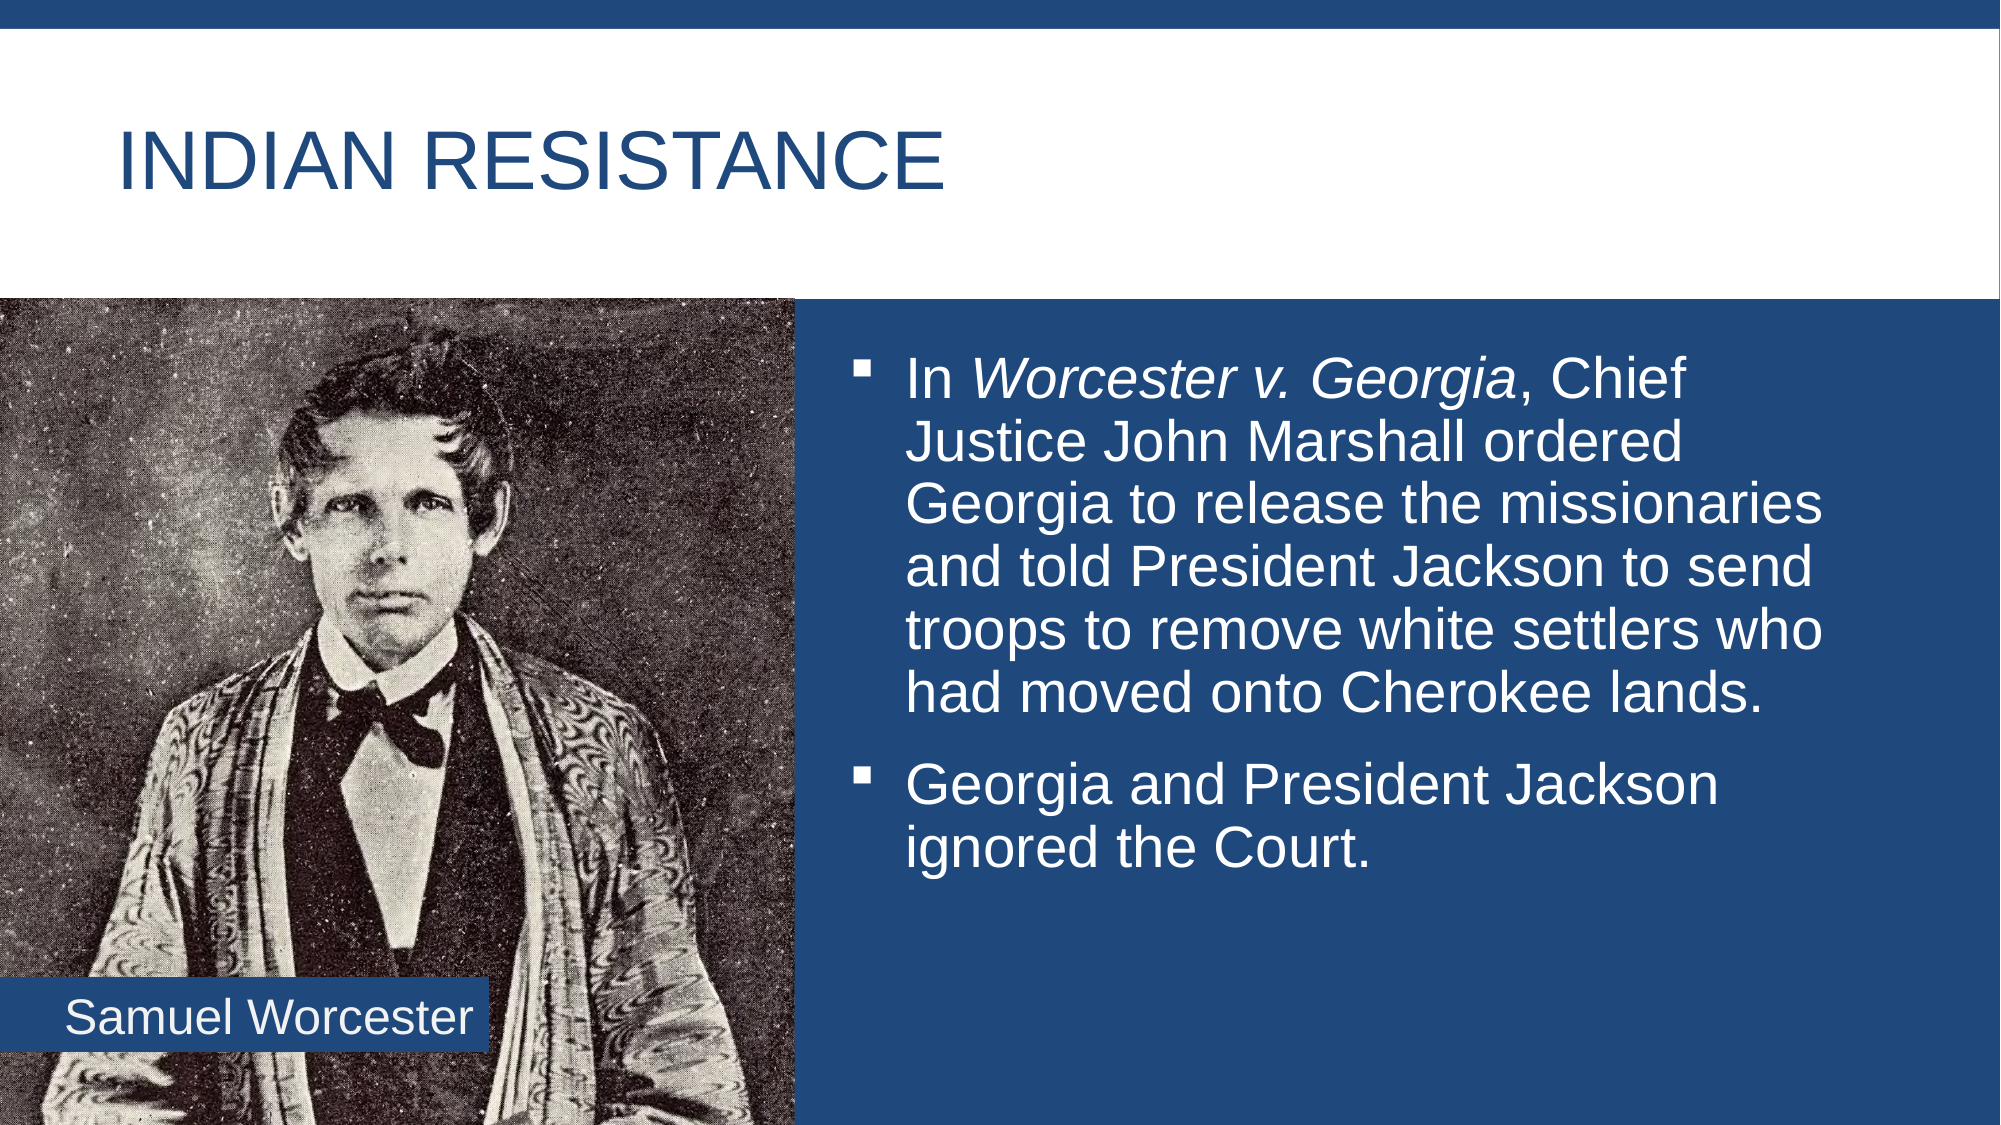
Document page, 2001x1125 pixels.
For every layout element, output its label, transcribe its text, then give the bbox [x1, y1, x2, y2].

list In Worcester v. Georgia, Chief Justice John Marshall ordered Georgia to release the missionaries and told President Jackson to send troops to remove white settlers who had moved onto Cherokee lands. Georgia and President Jackson ignored the Court. [834, 340, 1899, 1079]
picture [0, 298, 795, 1125]
title Indian Resistance [101, 46, 1899, 283]
